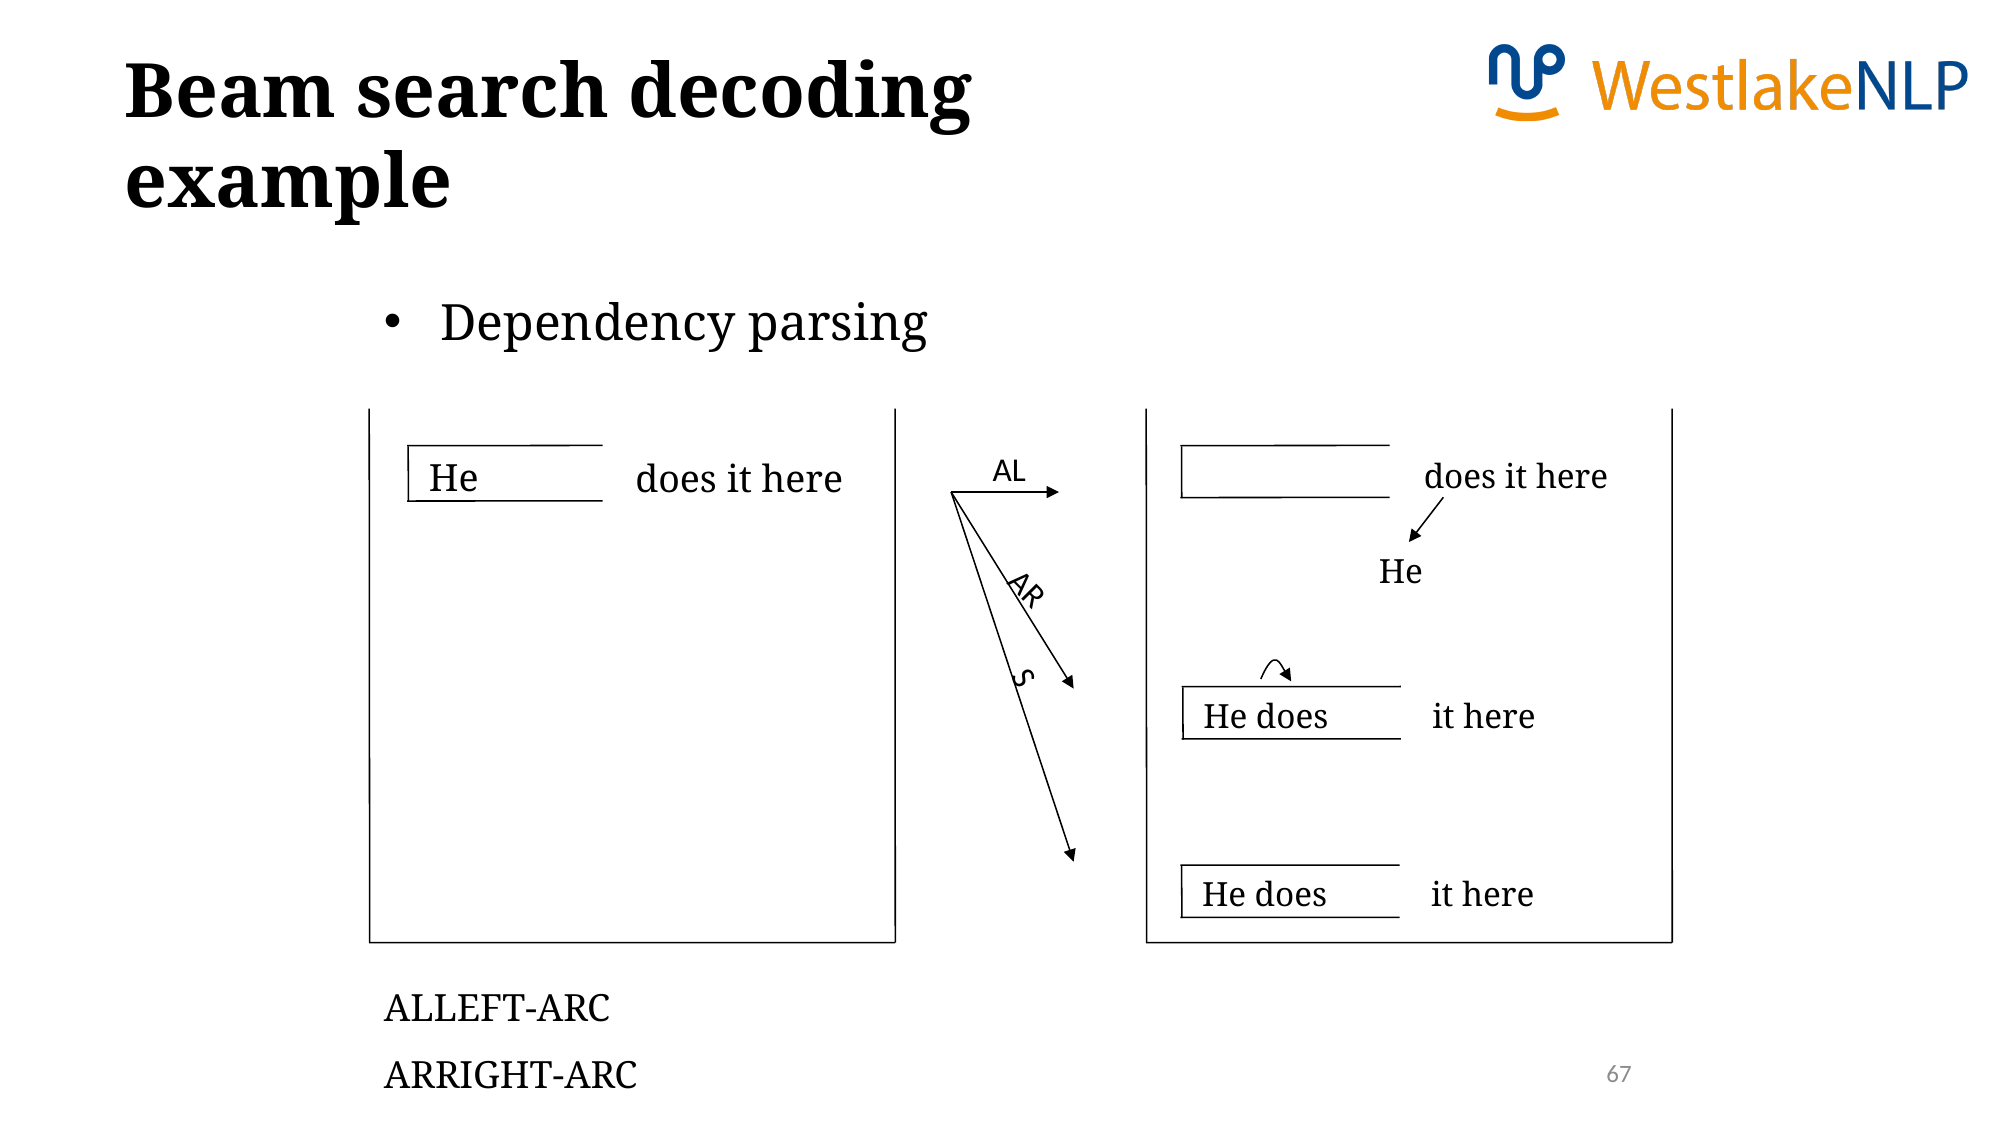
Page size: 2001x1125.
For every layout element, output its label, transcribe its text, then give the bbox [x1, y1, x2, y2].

picture [1459, 0, 2000, 170]
slide_number 67 [1309, 1042, 1647, 1103]
text_box Beam search decoding example [110, 35, 1283, 231]
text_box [951, 439, 1074, 887]
text_box Dependency parsing [369, 253, 1525, 358]
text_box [1180, 865, 1738, 921]
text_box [369, 408, 896, 943]
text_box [406, 445, 908, 506]
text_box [1180, 445, 1716, 598]
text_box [1181, 645, 1739, 743]
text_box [1146, 408, 1673, 943]
